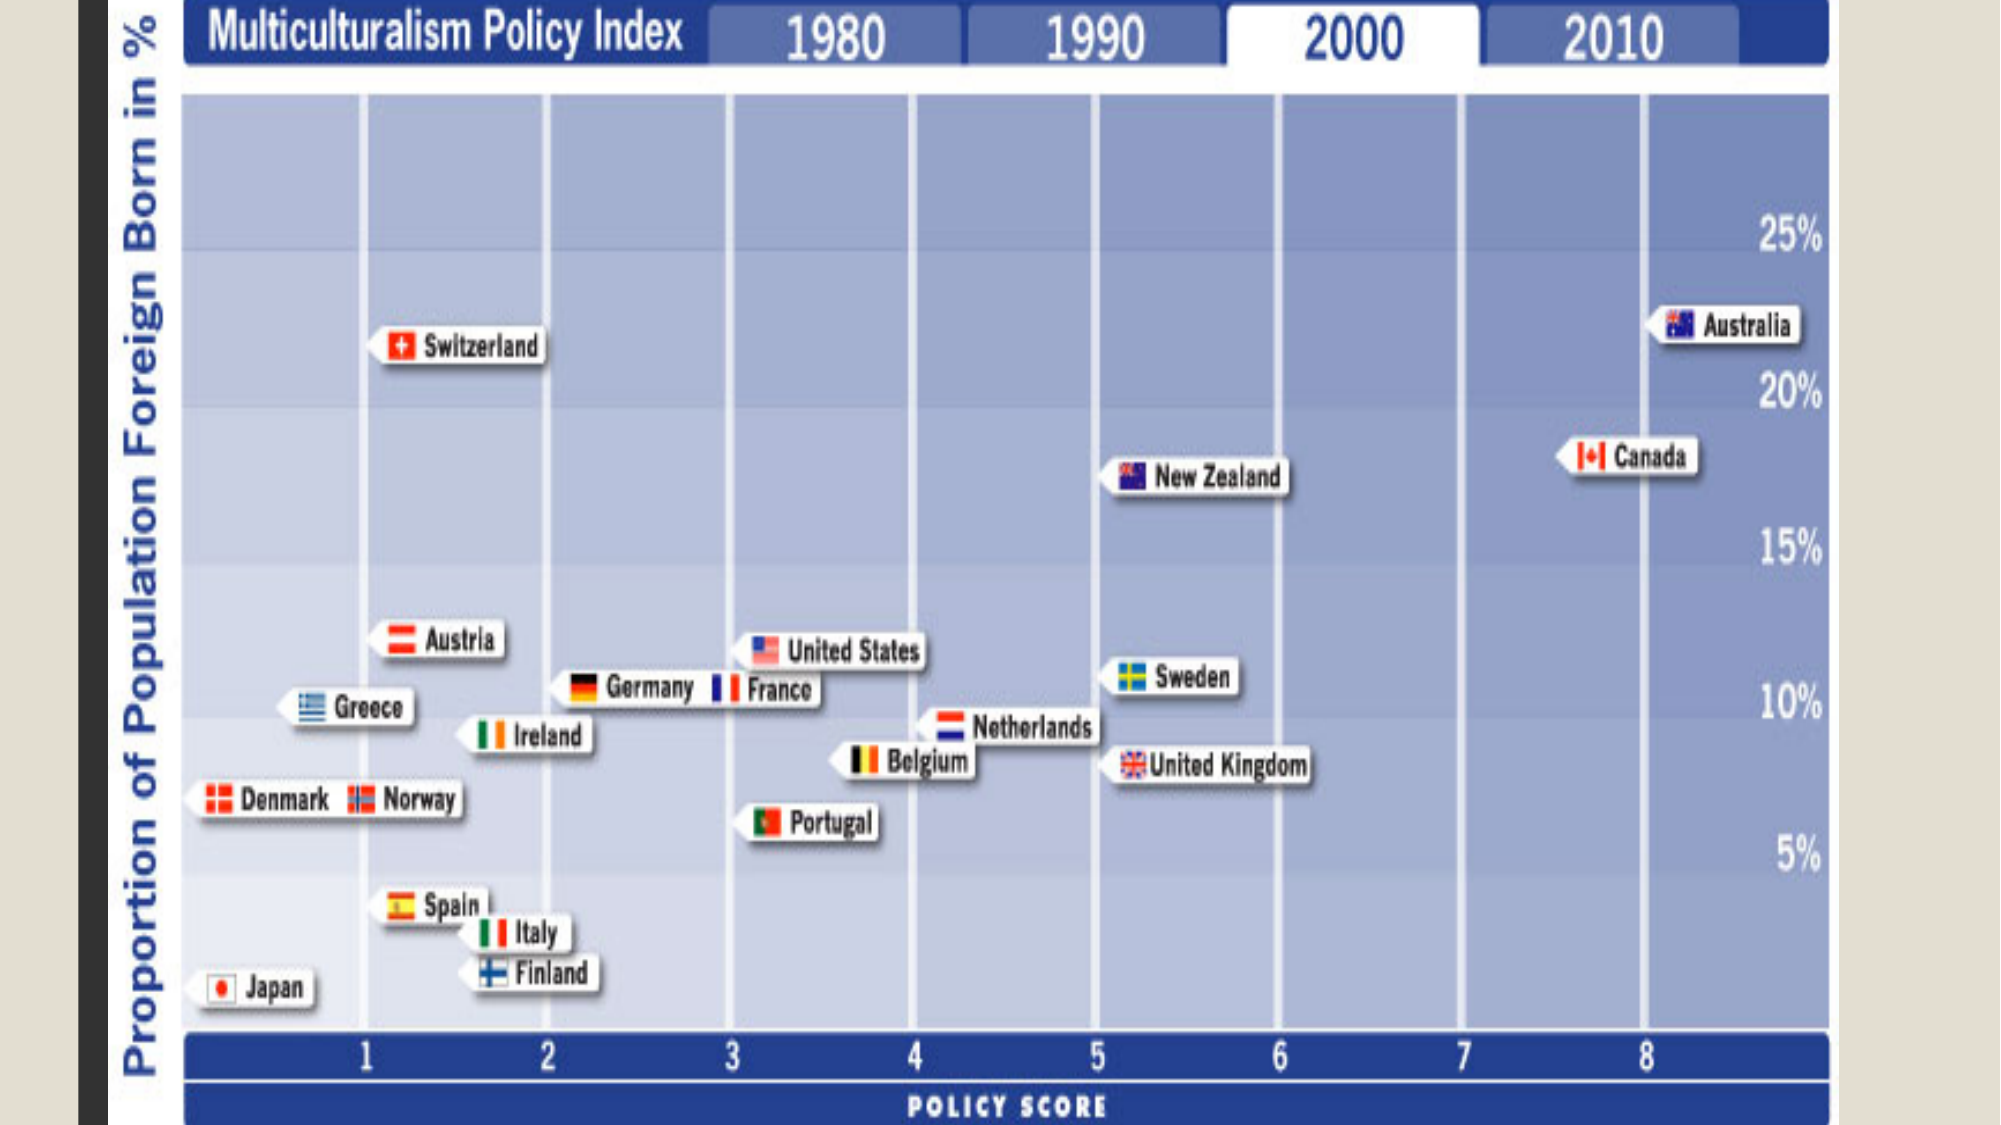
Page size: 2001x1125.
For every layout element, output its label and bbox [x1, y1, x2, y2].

list [108, 0, 1839, 1125]
